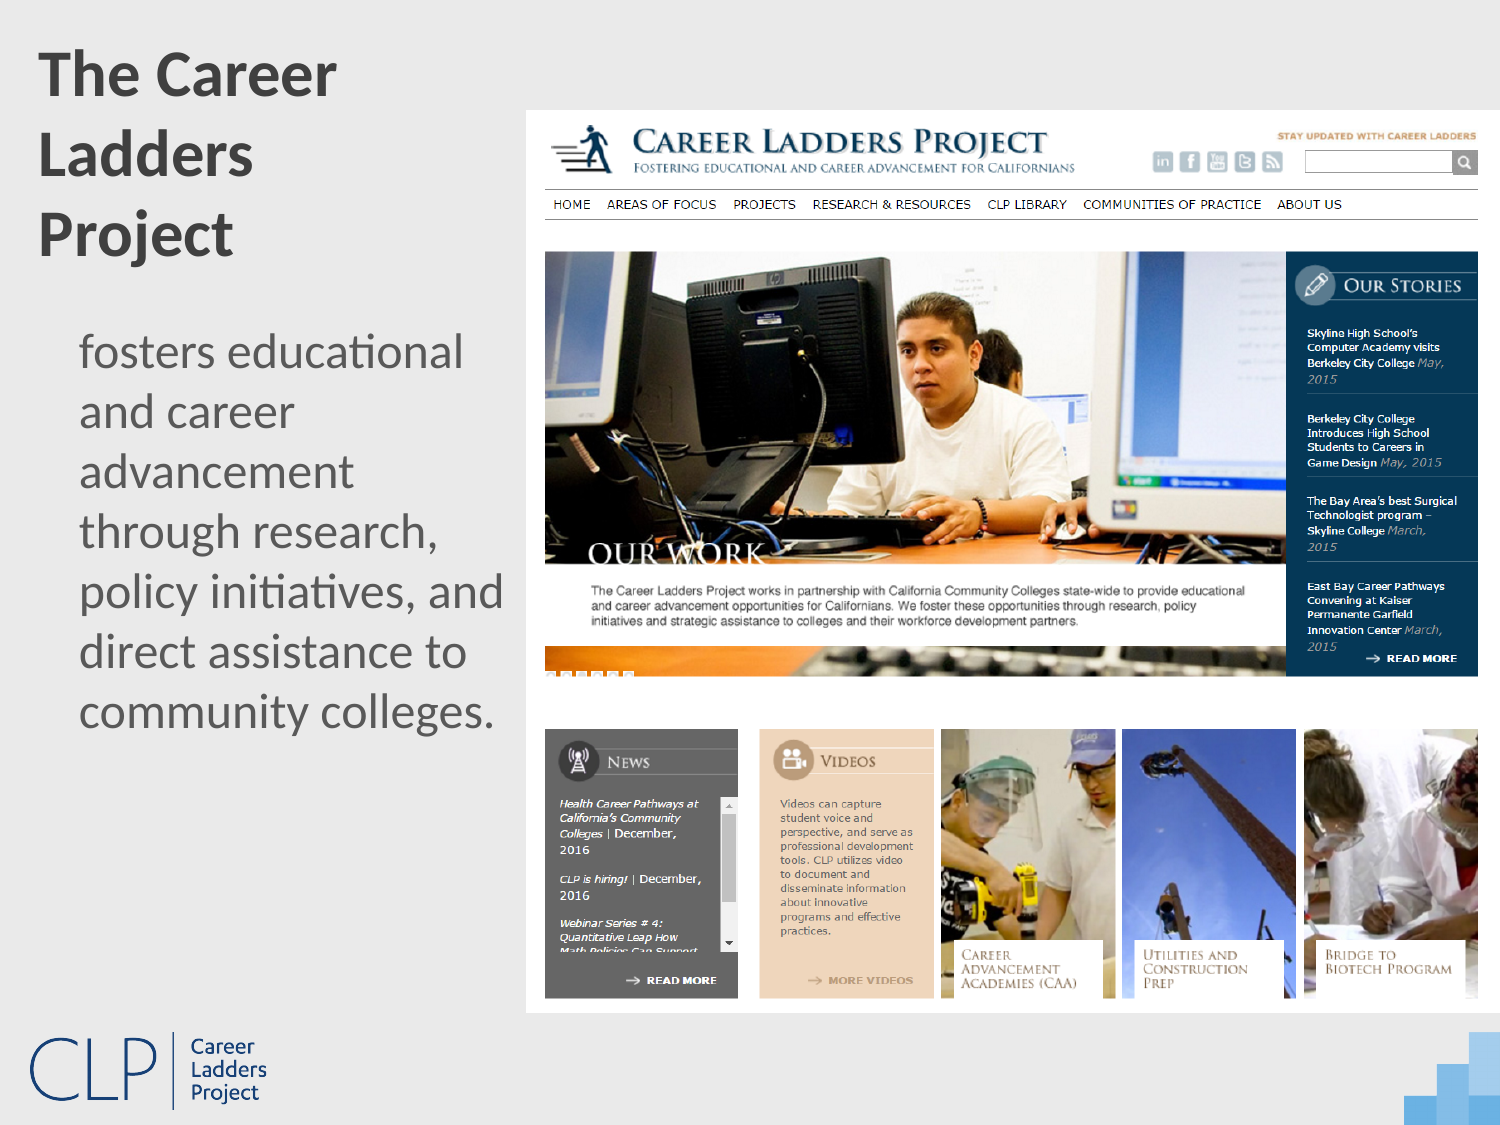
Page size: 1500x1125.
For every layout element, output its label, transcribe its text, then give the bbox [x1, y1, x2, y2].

picture [1404, 1032, 1500, 1125]
text_box fosters educational and career advancement through research, policy initiatives, and direct assistance to community colleges. [64, 311, 521, 924]
picture [30, 1032, 267, 1110]
picture [526, 110, 1500, 1013]
text_box The Career Ladders Project [23, 22, 503, 277]
